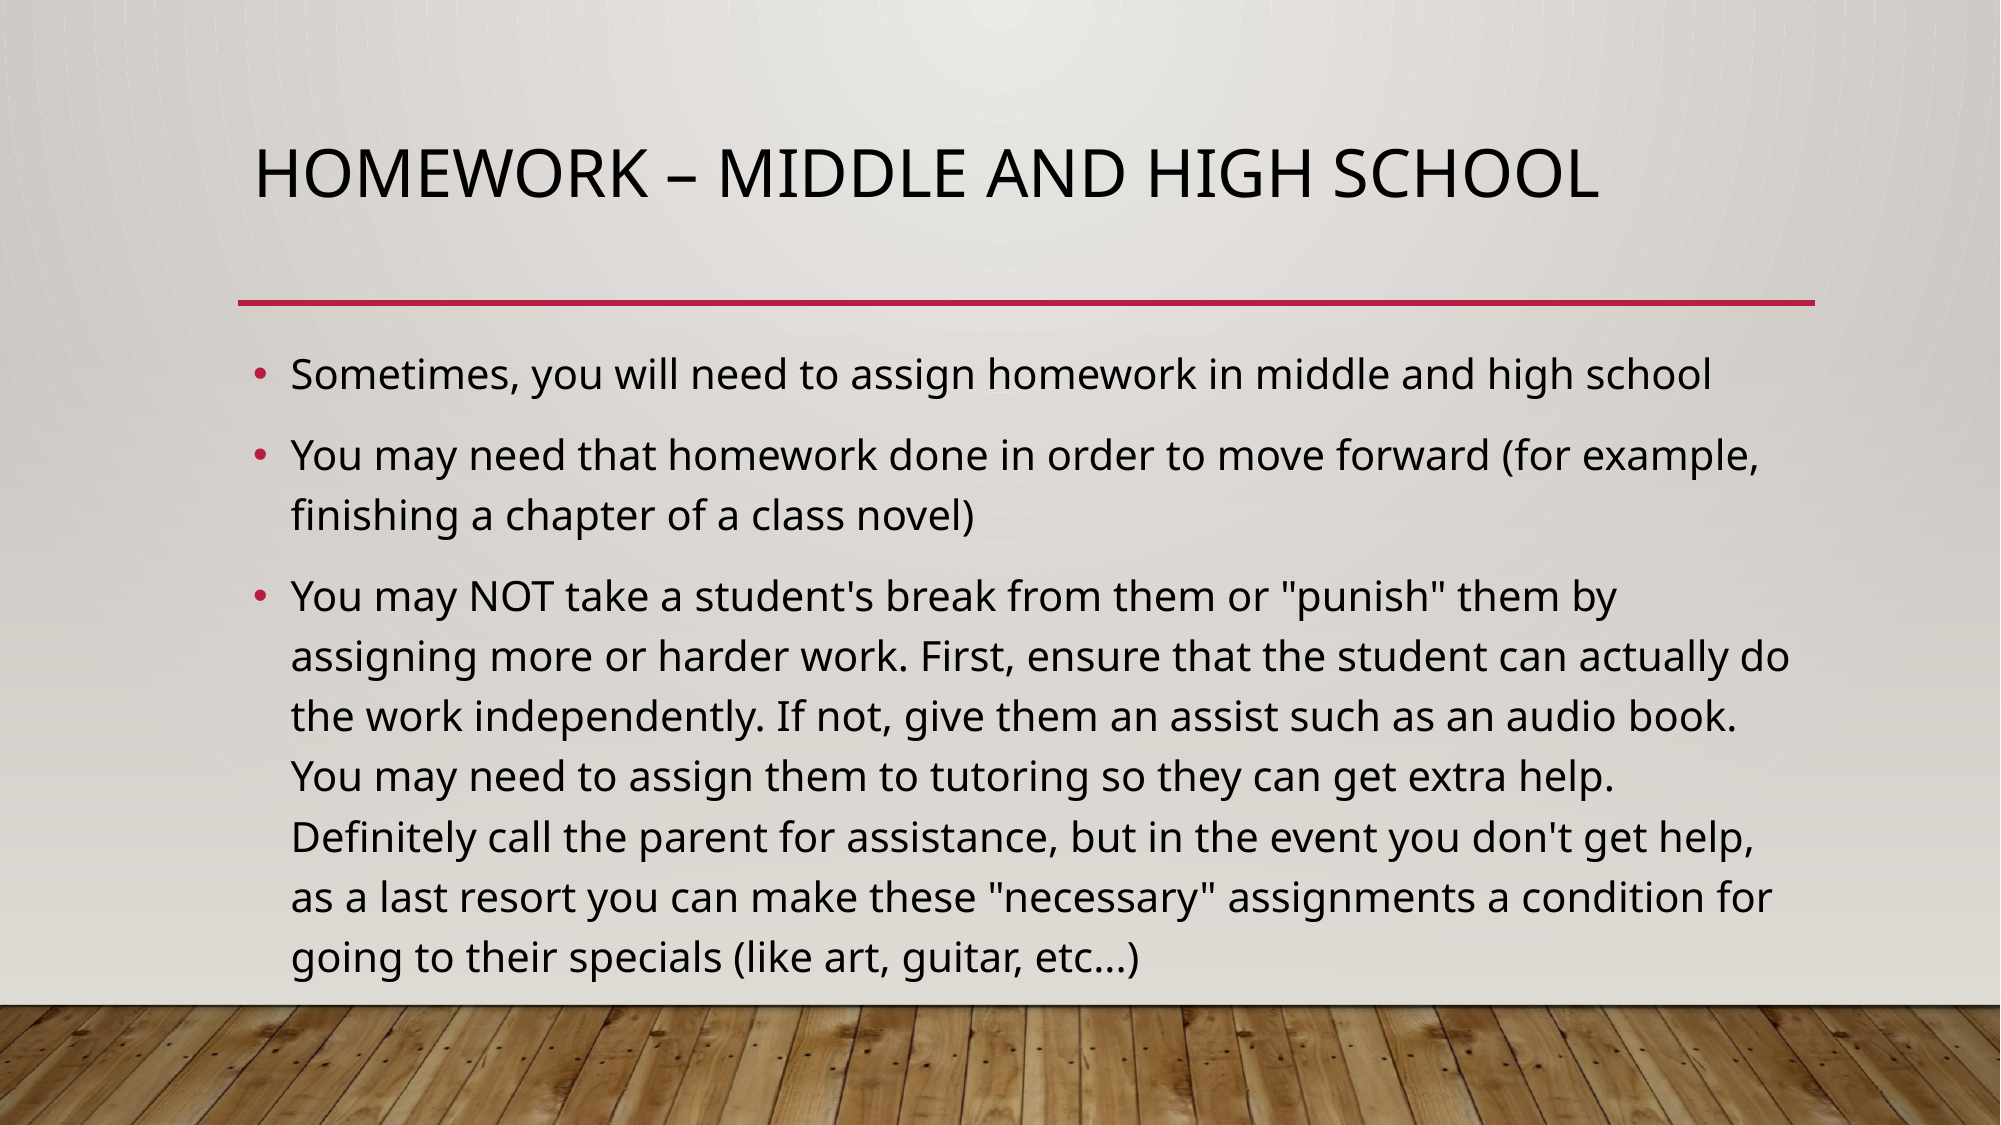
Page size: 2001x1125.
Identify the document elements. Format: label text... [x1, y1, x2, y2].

title Homework – middle and high school [238, 131, 1814, 305]
picture [0, 1005, 2000, 1125]
list Sometimes, you will need to assign homework in middle and high school You may need that homework done in order to move forward (for example, finishing a chapter of a class novel) You may NOT take a student's break from them or "punish" them by assigning more or harder work. First, ensure that the student can actually do the work independently. If not, give them an assist such as an audio book. You may need to assign them to tutoring so they can get extra help. Definitely call the parent for assistance, but in the event you don't get help, as a last resort you can make these "necessary" assignments a condition for going to their specials (like art, guitar, etc...) [238, 330, 1814, 1020]
